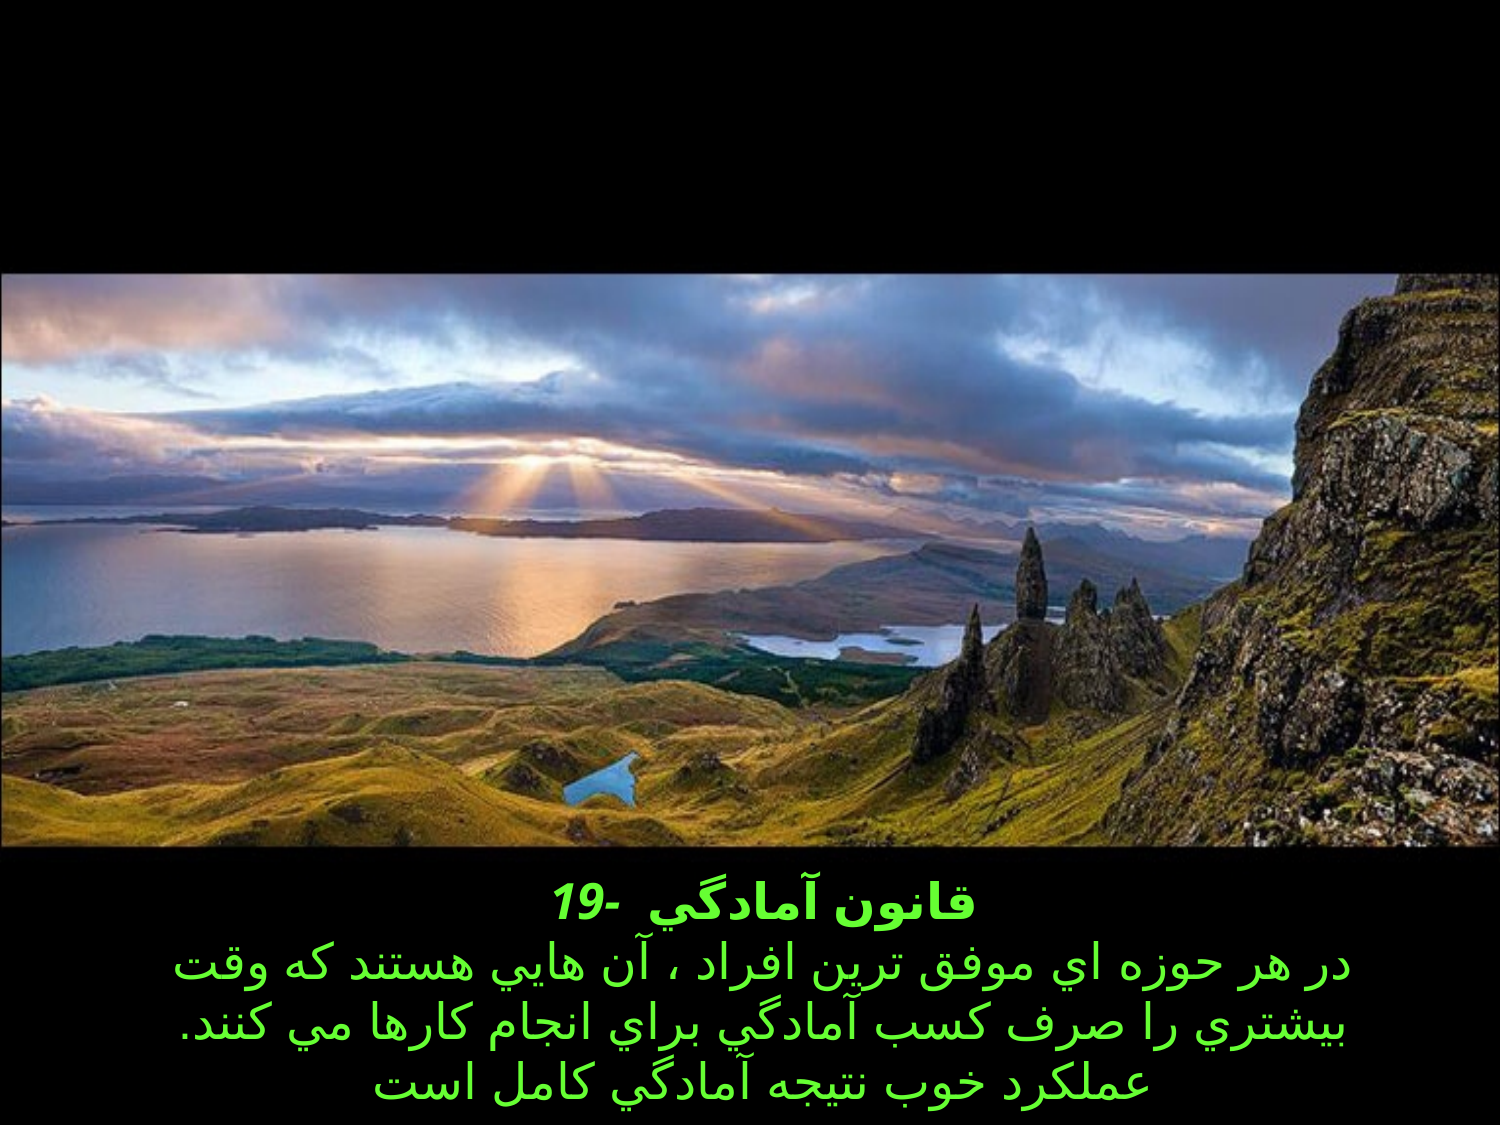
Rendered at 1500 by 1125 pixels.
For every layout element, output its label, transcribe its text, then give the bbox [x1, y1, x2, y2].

title 19- قانون آمادگي در هر حوزه اي موفق ترين افراد ، آن هايي هستند كه وقت بيشتري را صرف کسب آمادگي براي انجام كارها مي كنند. عملكرد خوب نتيجه آمادگي كامل است [88, 853, 1439, 1125]
picture [0, 0, 1500, 1125]
